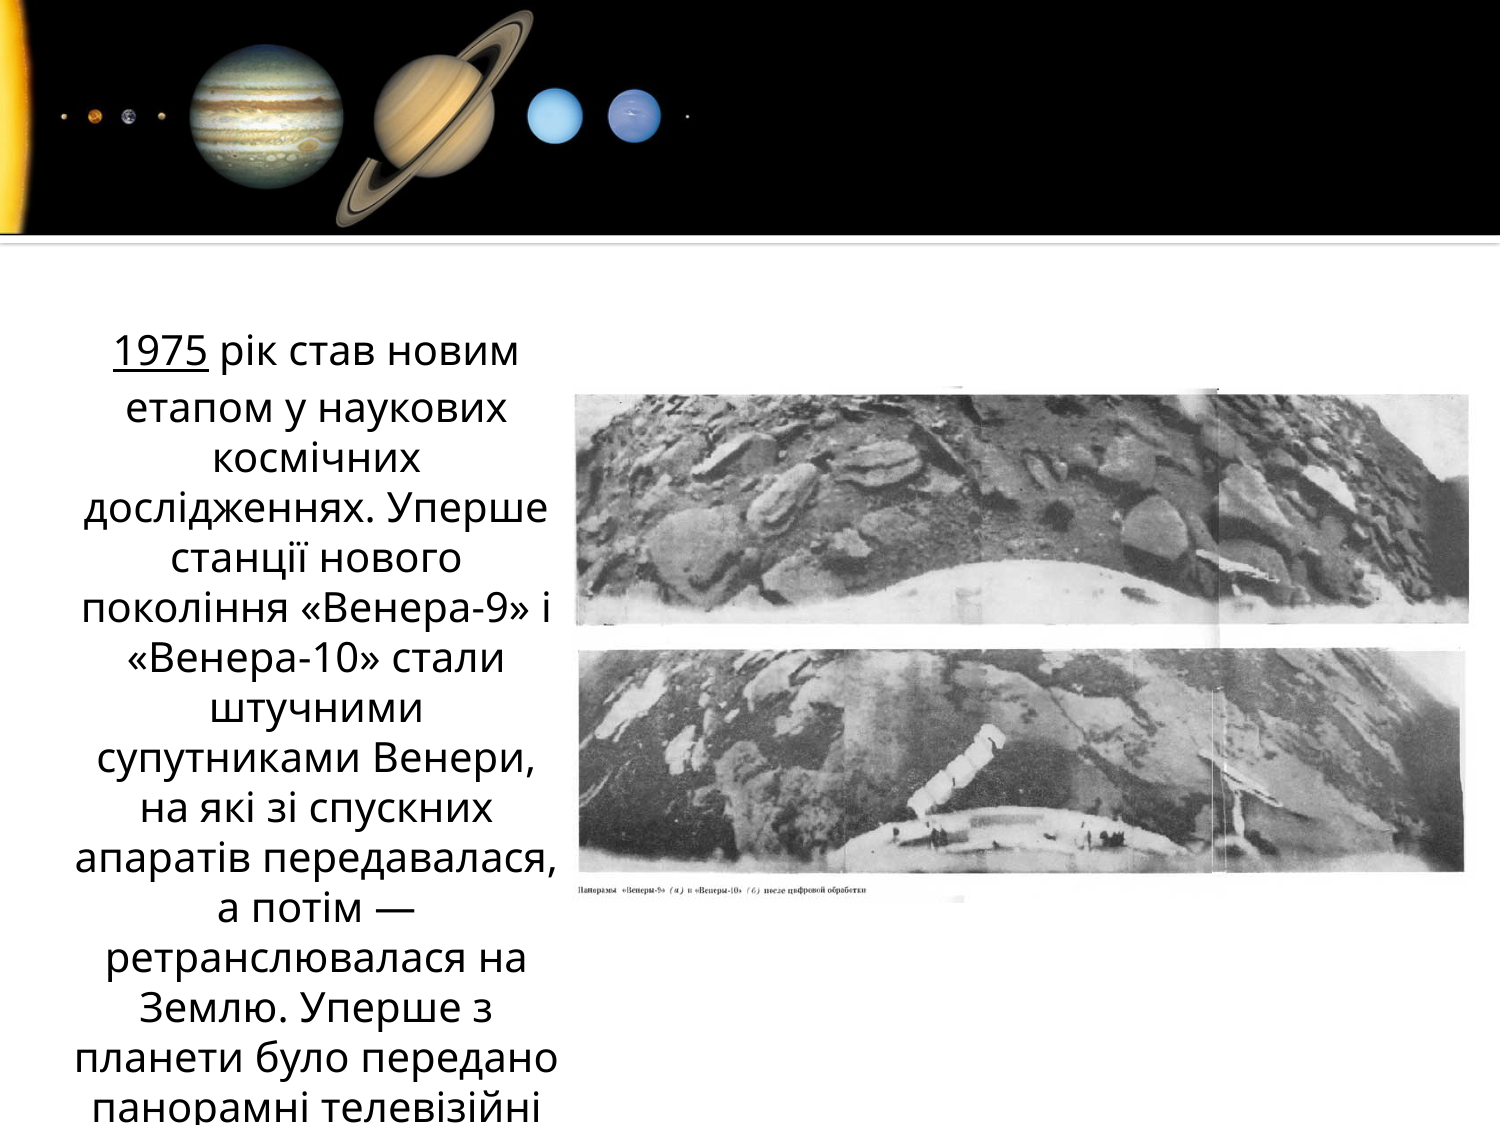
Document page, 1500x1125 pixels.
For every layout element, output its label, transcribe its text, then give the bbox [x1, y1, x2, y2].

picture [0, 0, 715, 234]
text_box 1975 рік став новим етапом у наукових космічних дослідженнях. Уперше станції нового покоління «Венера-9» і «Венера-10» стали штучними супутниками Венери, на які зі спускних апаратів передавалася, а потім — ретранслювалася на Землю. Уперше з планети було передано панорамні телевізійні зображення. [58, 316, 575, 1125]
picture [572, 386, 1476, 903]
